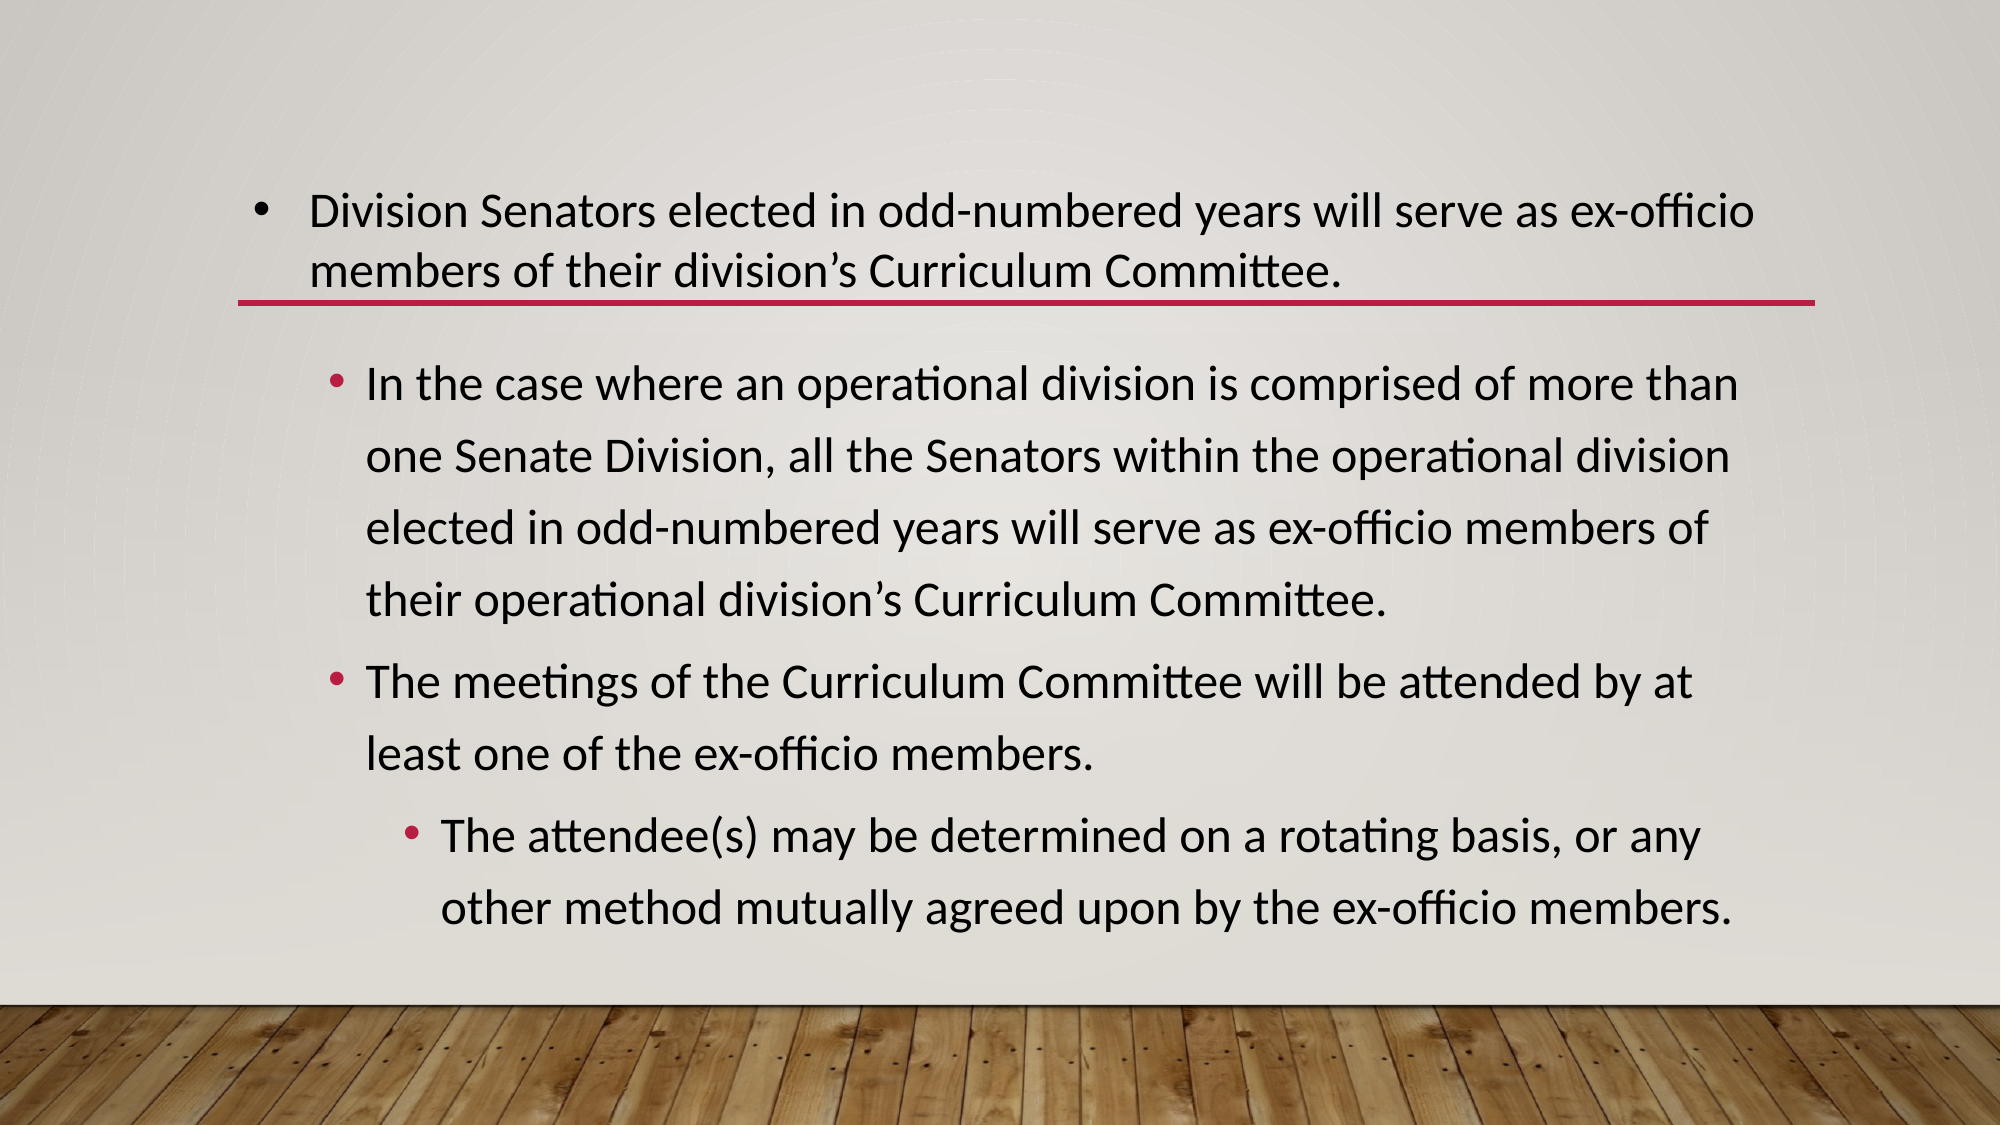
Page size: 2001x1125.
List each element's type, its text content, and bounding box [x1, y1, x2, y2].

picture [0, 1005, 2000, 1125]
text_box Division Senators elected in odd-numbered years will serve as ex-officio members of their division’s Curriculum Committee. [238, 170, 1814, 306]
list In the case where an operational division is comprised of more than one Senate Division, all the Senators within the operational division elected in odd-numbered years will serve as ex-officio members of their operational division’s Curriculum Committee. The meetings of the Curriculum Committee will be attended by at least one of the ex-officio members. The attendee(s) may be determined on a rotating basis, or any other method mutually agreed upon by the ex-officio members. [238, 330, 1814, 985]
